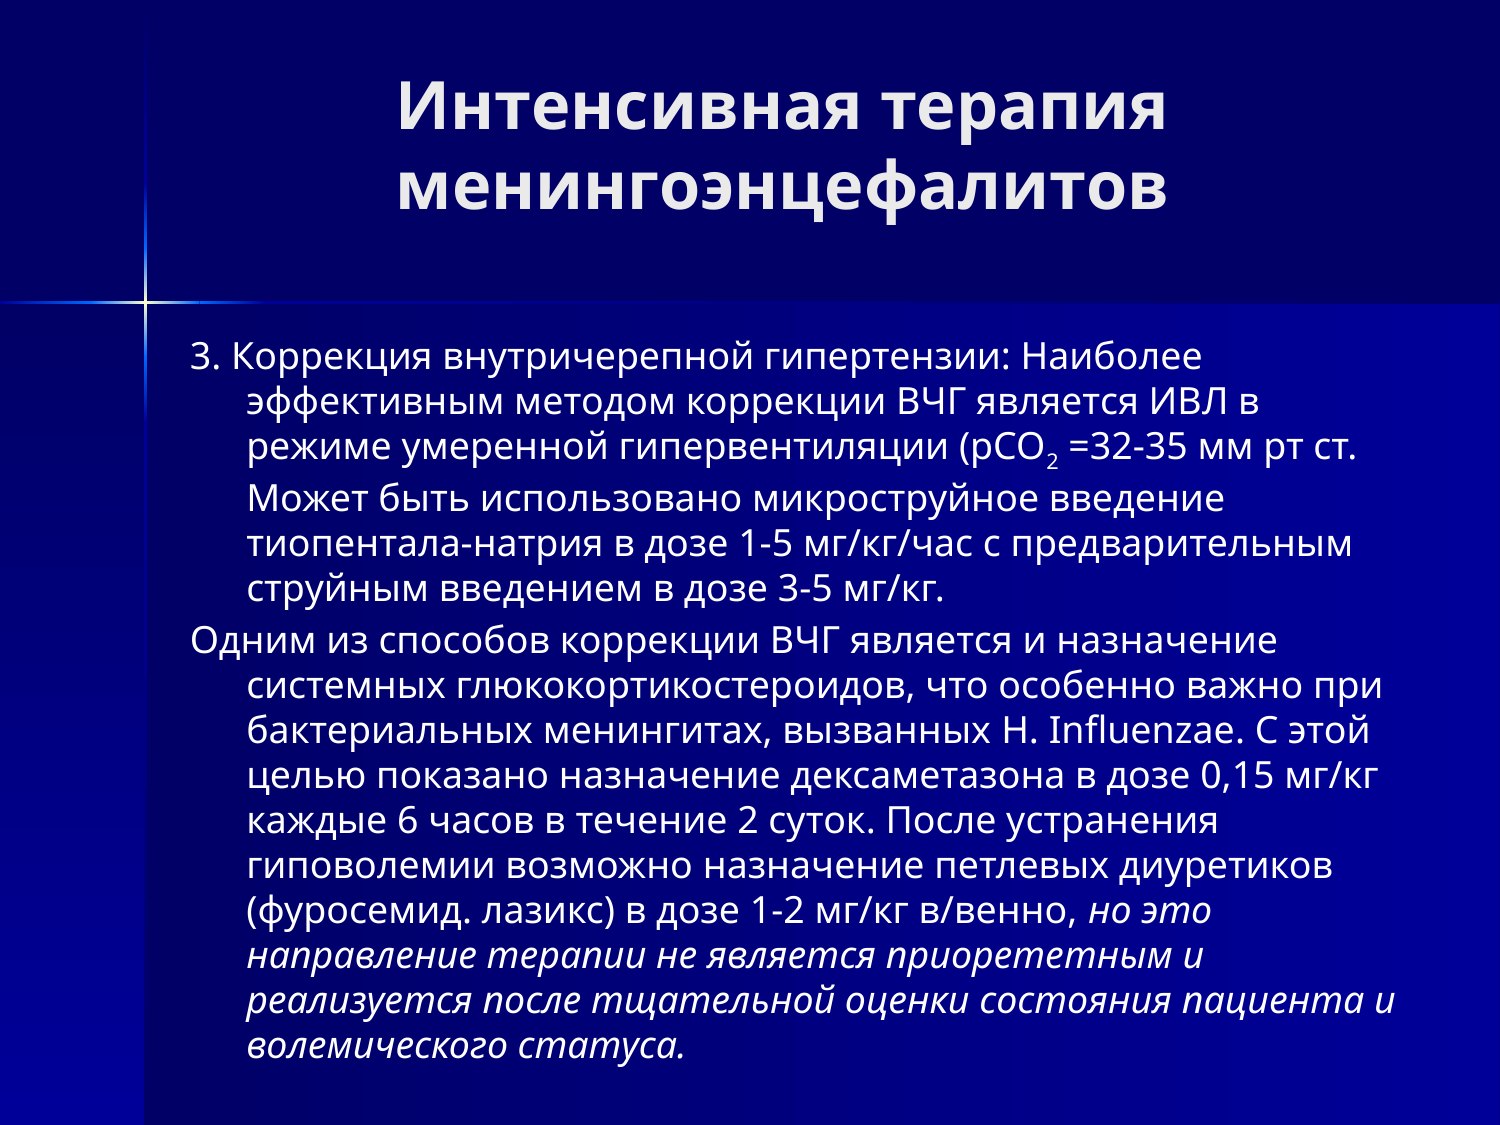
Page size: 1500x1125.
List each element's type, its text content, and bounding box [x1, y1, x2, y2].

title Интенсивная терапия менингоэнцефалитов [163, 46, 1402, 239]
list 3. Коррекция внутричерепной гипертензии: Наиболее эффективным методом коррекции ВЧГ является ИВЛ в режиме умеренной гипервентиляции (рСО2 =32-35 мм рт ст. Может быть использовано микроструйное введение тиопентала-натрия в дозе 1-5 мг/кг/час с предварительным струйным введением в дозе 3-5 мг/кг. Одним из способов коррекции ВЧГ является и назначение системных глюкокортикостероидов, что особенно важно при бактериальных менингитах, вызванных H. Influenzae. С этой целью показано назначение дексаметазона в дозе 0,15 мг/кг каждые 6 часов в течение 2 суток. После устранения гиповолемии возможно назначение петлевых диуретиков (фуросемид. лазикс) в дозе 1-2 мг/кг в/венно, но это направление терапии не является приорететным и реализуется после тщательной оценки состояния пациента и волемического статуса. [174, 324, 1413, 1091]
